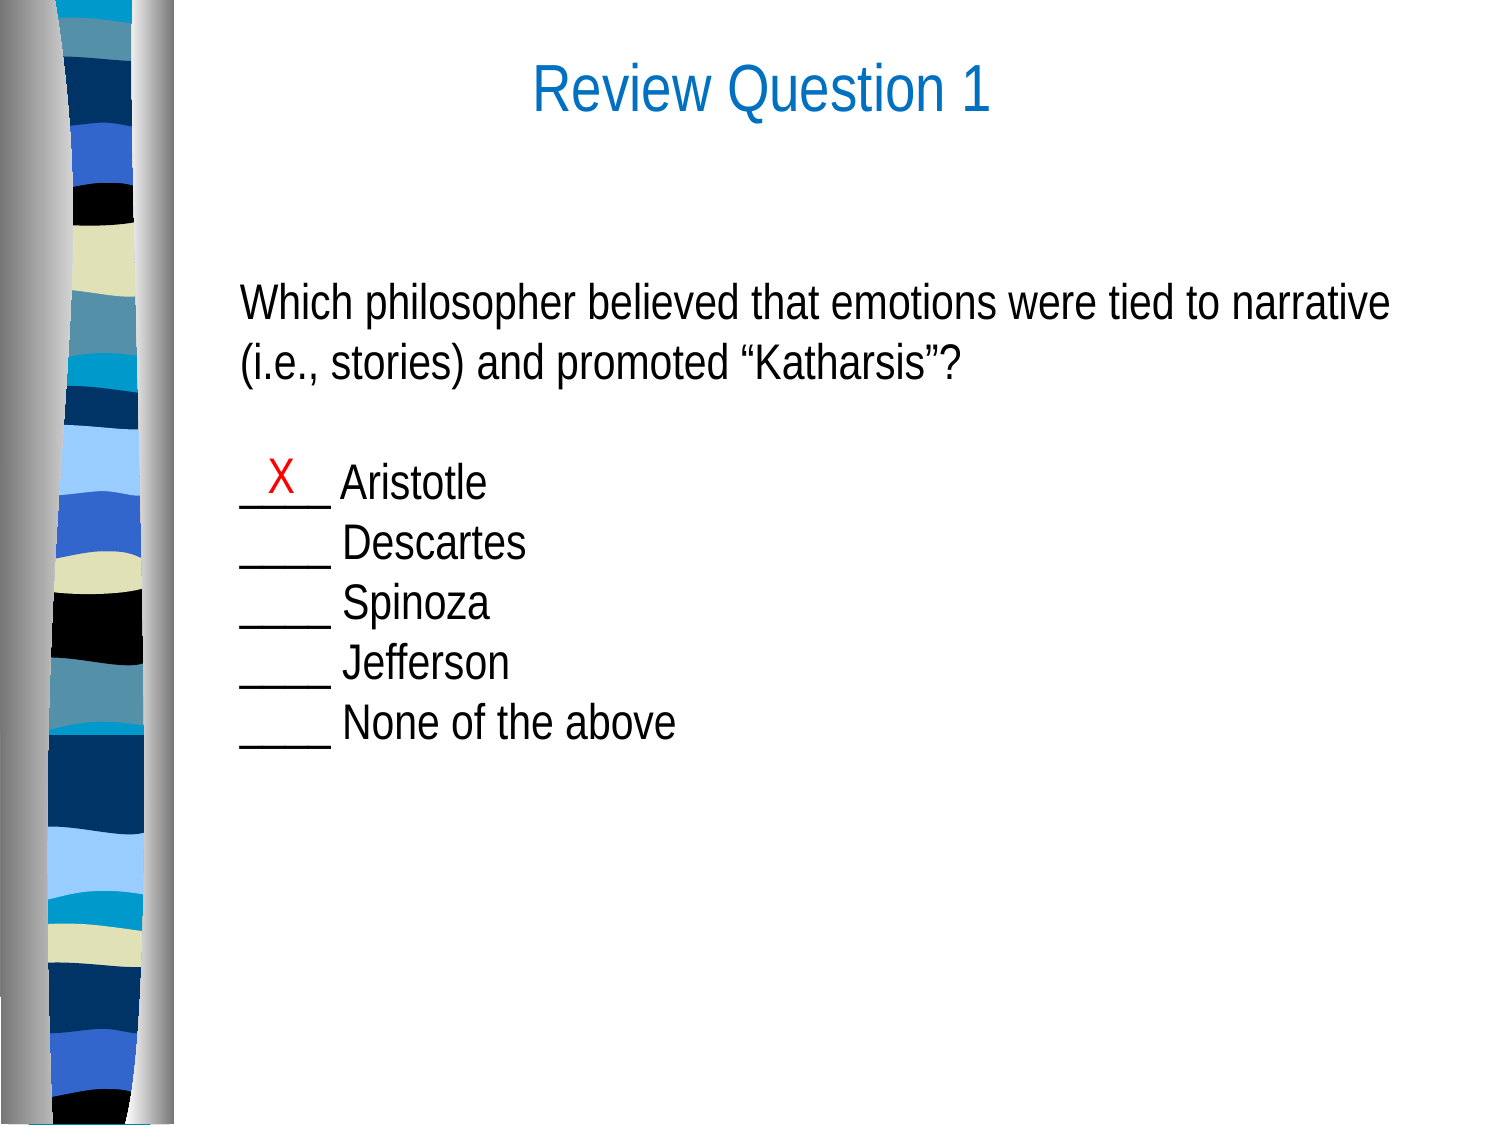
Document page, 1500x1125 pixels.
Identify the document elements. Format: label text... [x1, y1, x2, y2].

text_box Review Question 1 [199, 37, 1325, 133]
text_box X [225, 436, 338, 512]
text_box Which philosopher believed that emotions were tied to narrative (i.e., stories) and promoted “Katharsis”? ____ Aristotle ____ Descartes ____ Spinoza ____ Jefferson ____ None of the above [225, 262, 1450, 758]
